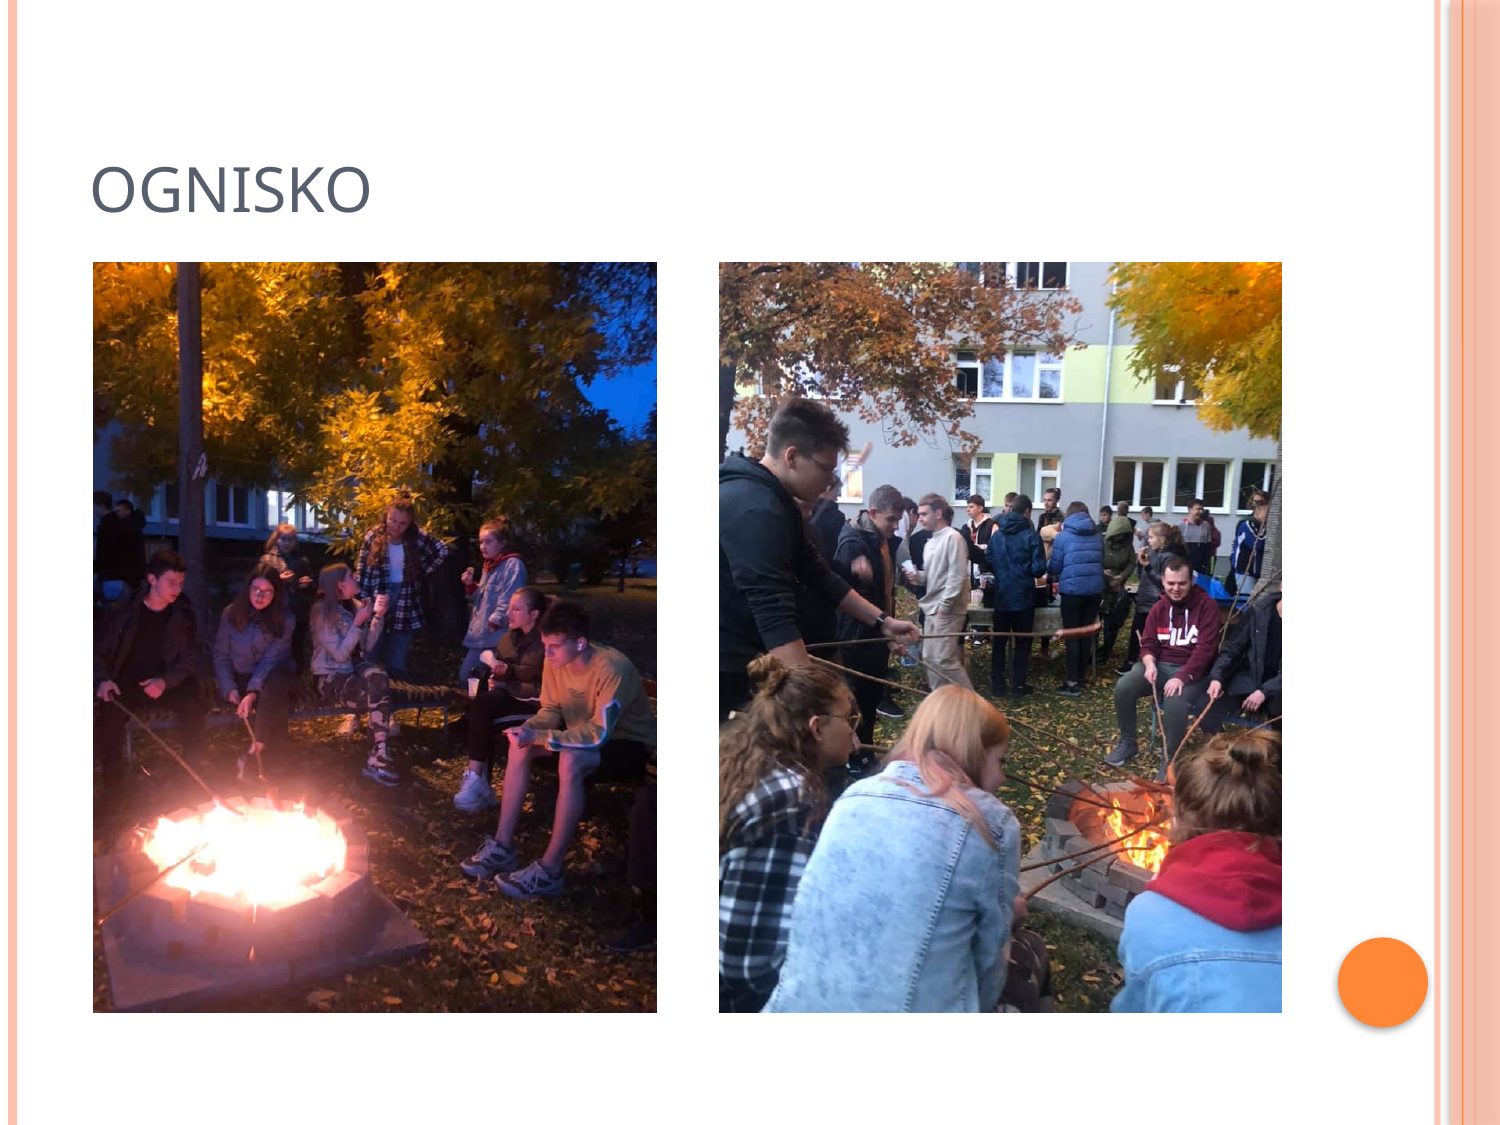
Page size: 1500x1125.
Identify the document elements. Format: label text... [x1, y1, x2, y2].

title Ognisko [75, 45, 1300, 233]
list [718, 261, 1283, 1013]
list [93, 261, 657, 1013]
